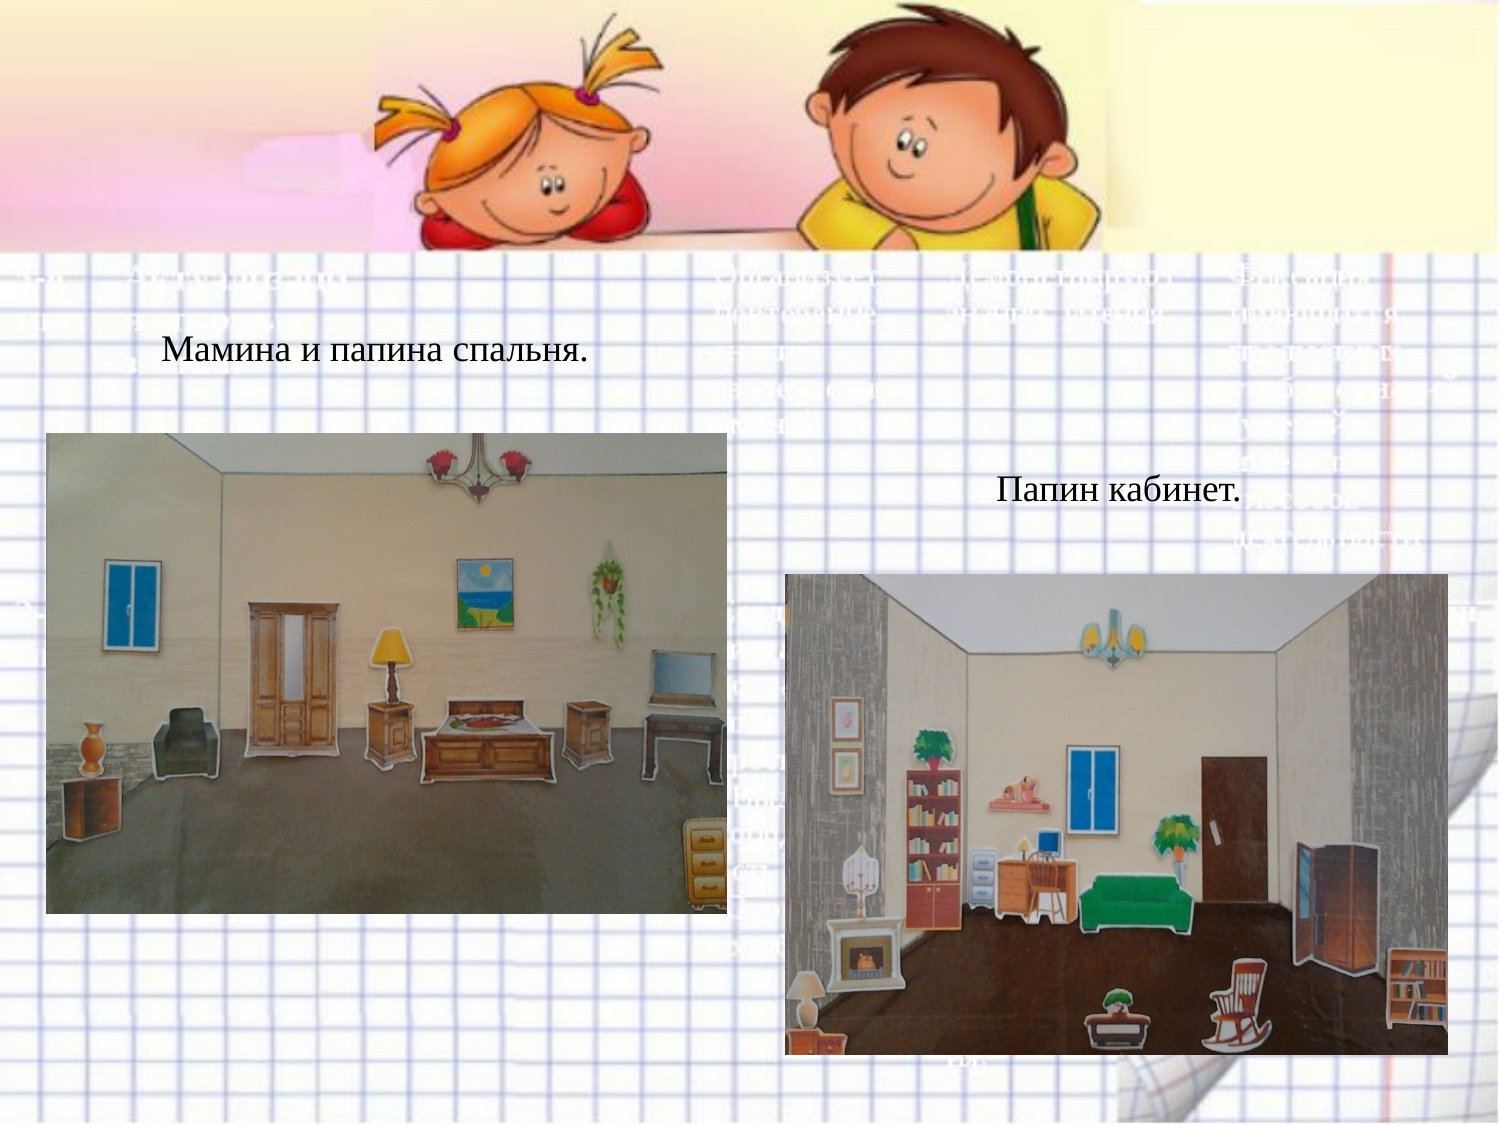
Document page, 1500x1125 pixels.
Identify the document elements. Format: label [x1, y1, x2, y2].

picture [0, 0, 1500, 1125]
list [46, 433, 727, 915]
list [784, 573, 1448, 1055]
